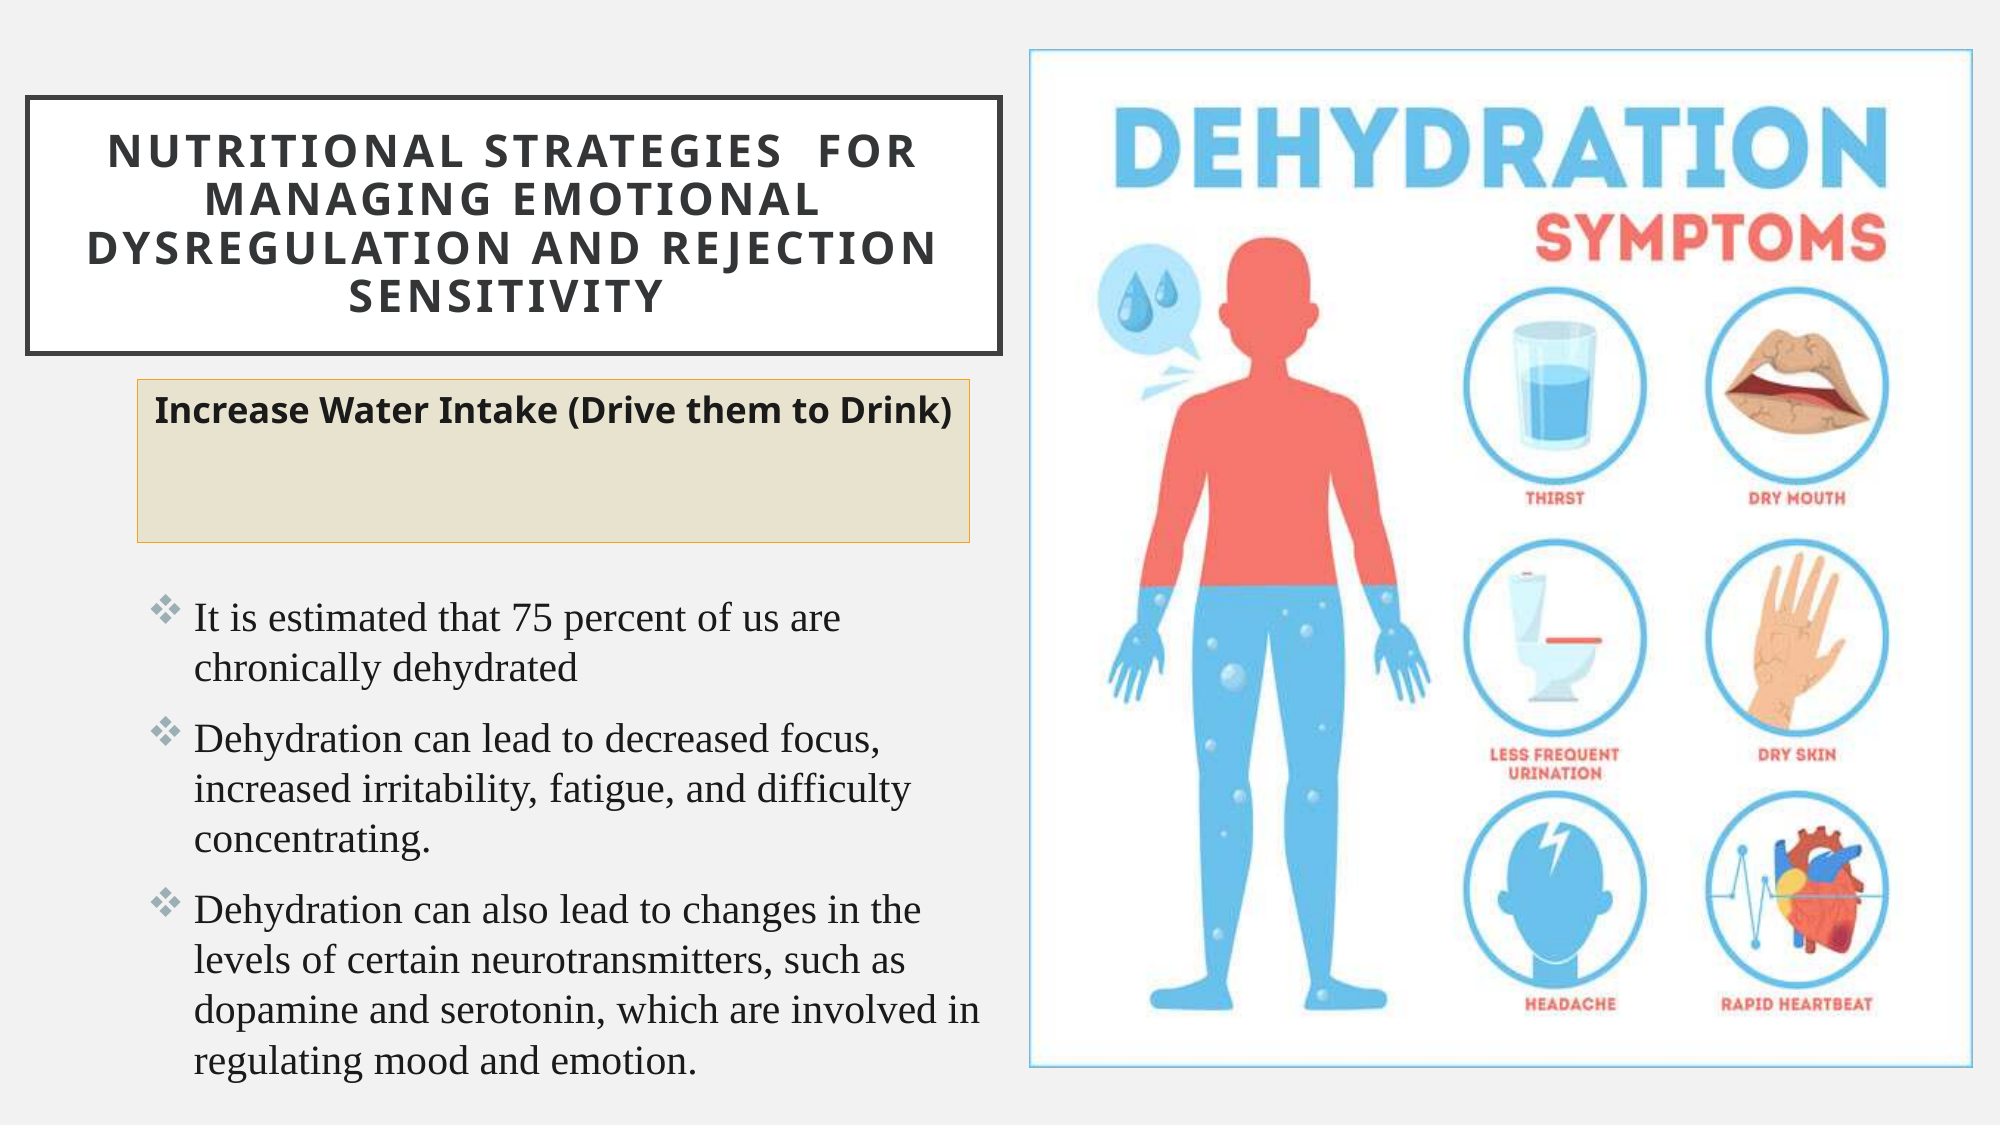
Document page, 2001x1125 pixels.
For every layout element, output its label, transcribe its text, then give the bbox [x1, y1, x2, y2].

picture [1029, 49, 1973, 1068]
title Nutritional Strategies for Managing Emotional Dysregulation and Rejection sensitivity [25, 95, 1003, 356]
list It is estimated that 75 percent of us are chronically dehydrated Dehydration can lead to decreased focus, increased irritability, fatigue, and difficulty concentrating. Dehydration can also lead to changes in the levels of certain neurotransmitters, such as dopamine and serotonin, which are involved in regulating mood and emotion. [131, 582, 1000, 1090]
text_box Increase Water Intake (Drive them to Drink) [137, 379, 970, 543]
